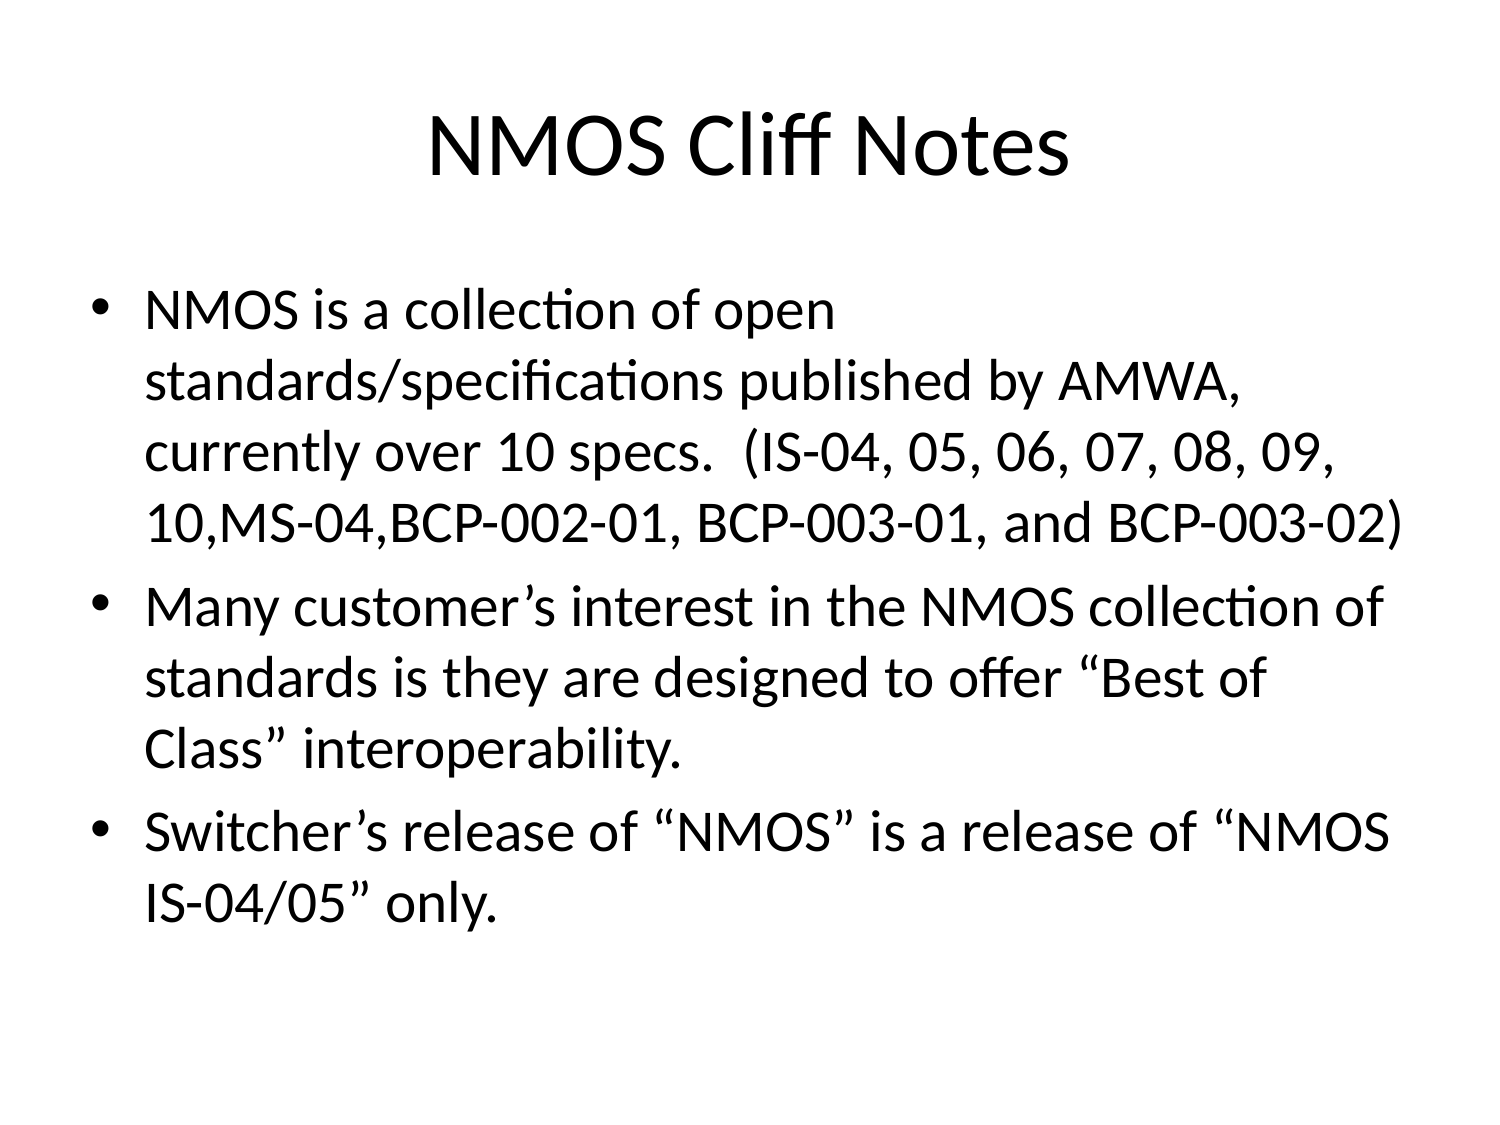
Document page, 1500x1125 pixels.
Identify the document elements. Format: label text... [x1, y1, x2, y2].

title NMOS Cliff Notes [75, 45, 1425, 233]
list NMOS is a collection of open standards/specifications published by AMWA, currently over 10 specs. (IS-04, 05, 06, 07, 08, 09, 10,MS-04,BCP-002-01, BCP-003-01, and BCP-003-02) Many customer’s interest in the NMOS collection of standards is they are designed to offer “Best of Class” interoperability. Switcher’s release of “NMOS” is a release of “NMOS IS-04/05” only. [75, 262, 1425, 1005]
